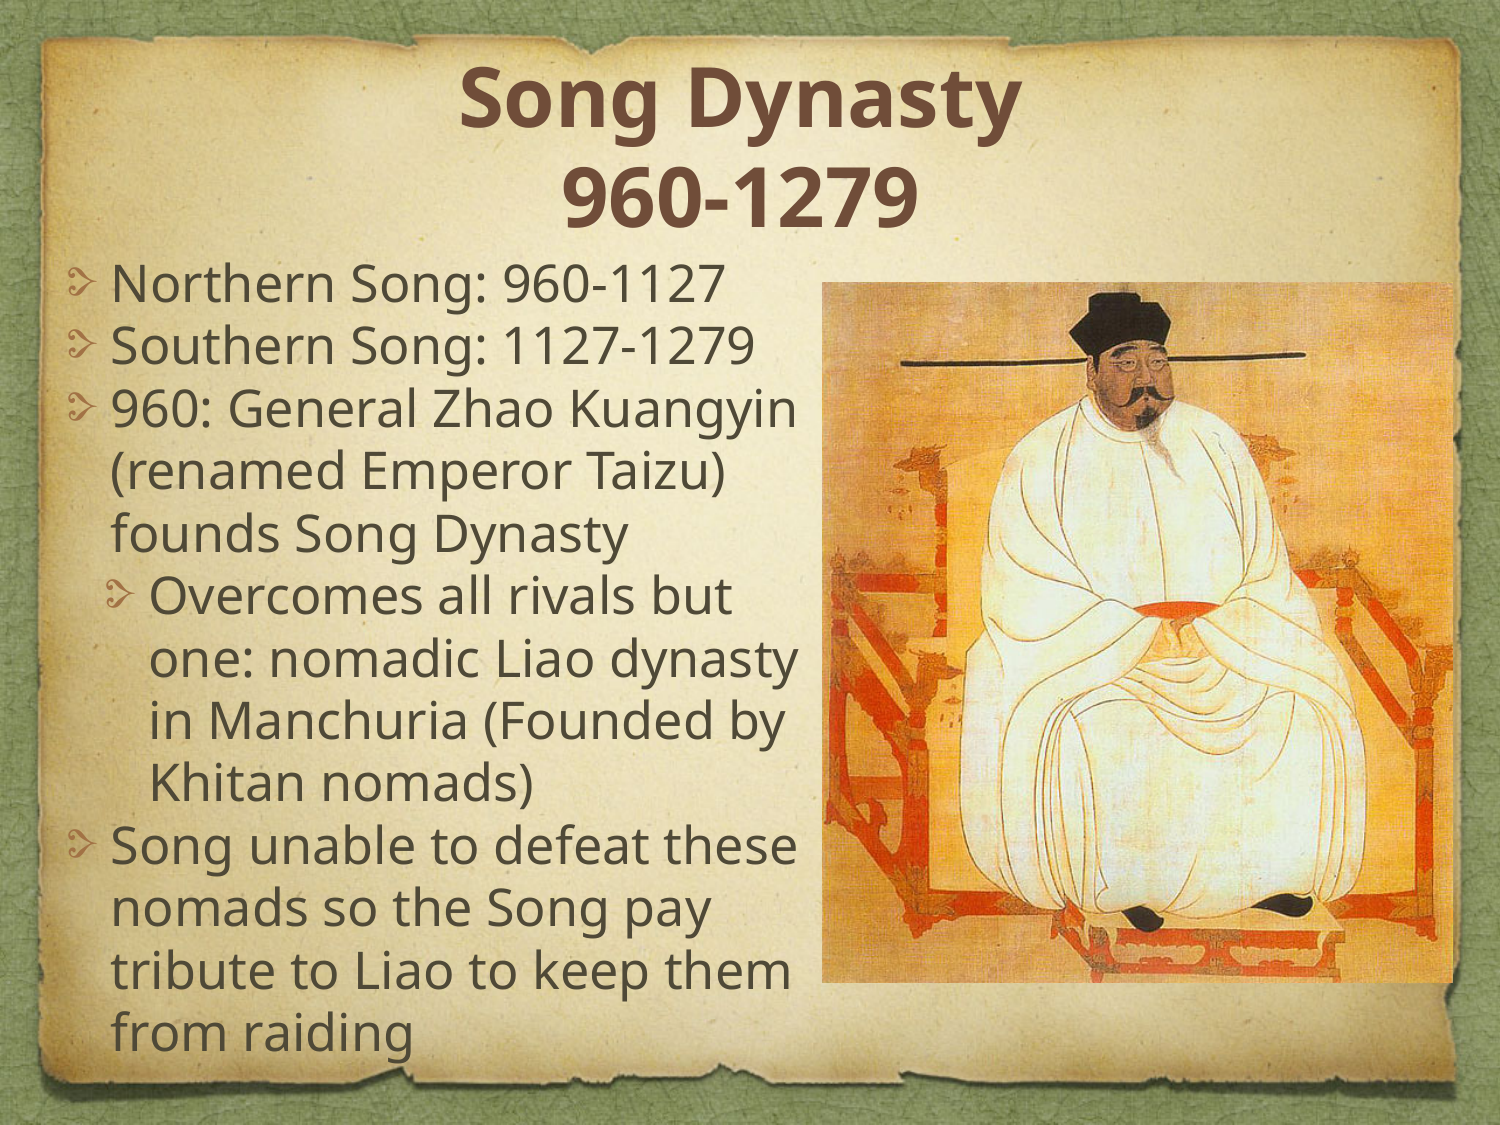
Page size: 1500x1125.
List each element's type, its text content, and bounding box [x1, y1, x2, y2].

title Song Dynasty 960-1279 [65, 50, 1416, 238]
text_box Northern Song: 960-1127 Southern Song: 1127-1279 960: General Zhao Kuangyin (renamed Emperor Taizu) founds Song Dynasty Overcomes all rivals but one: nomadic Liao dynasty in Manchuria (Founded by Khitan nomads) Song unable to defeat these nomads so the Song pay tribute to Liao to keep them from raiding [62, 249, 823, 1063]
picture [0, 0, 1500, 1125]
